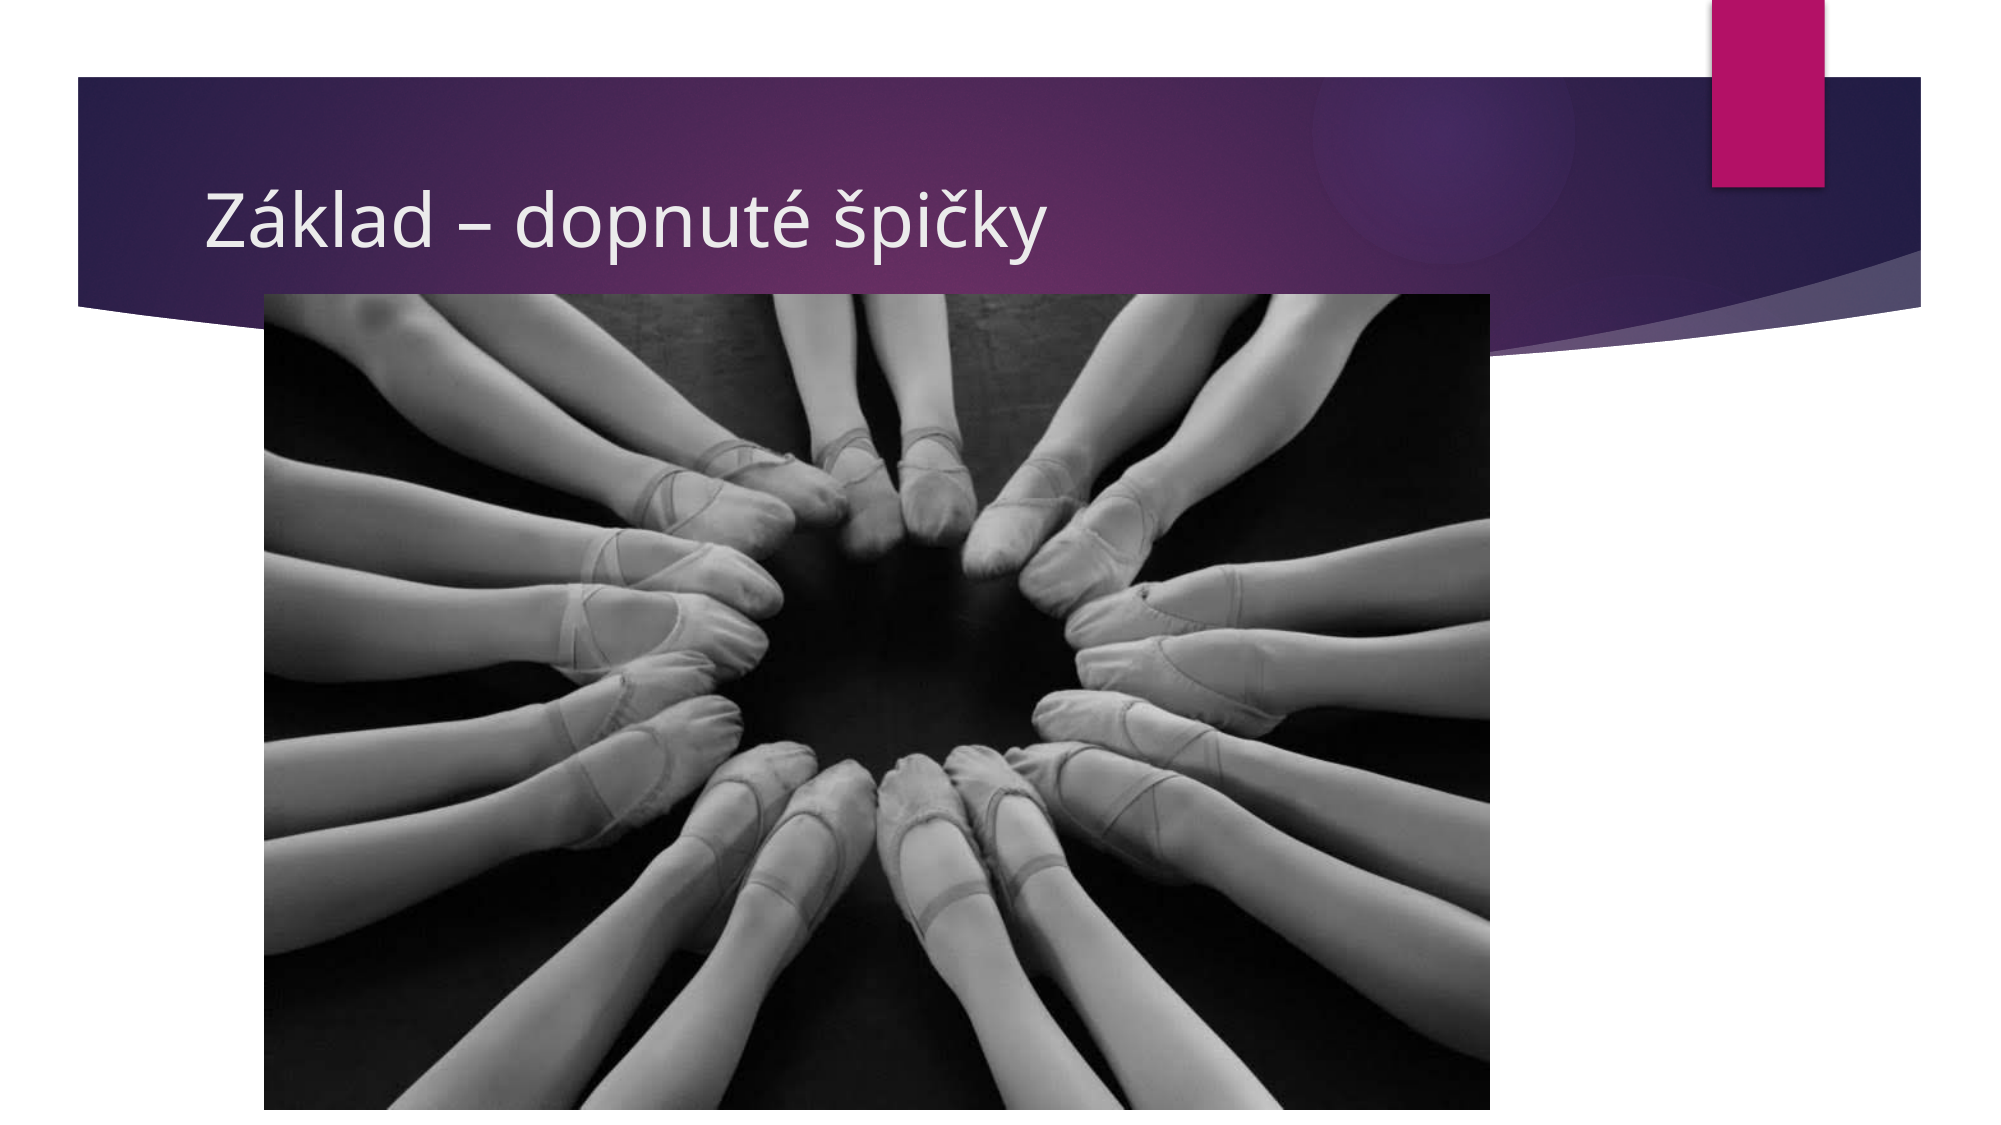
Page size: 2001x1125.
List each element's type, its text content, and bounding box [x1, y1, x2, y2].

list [264, 294, 1490, 1110]
title Základ – dopnuté špičky [189, 159, 1627, 276]
